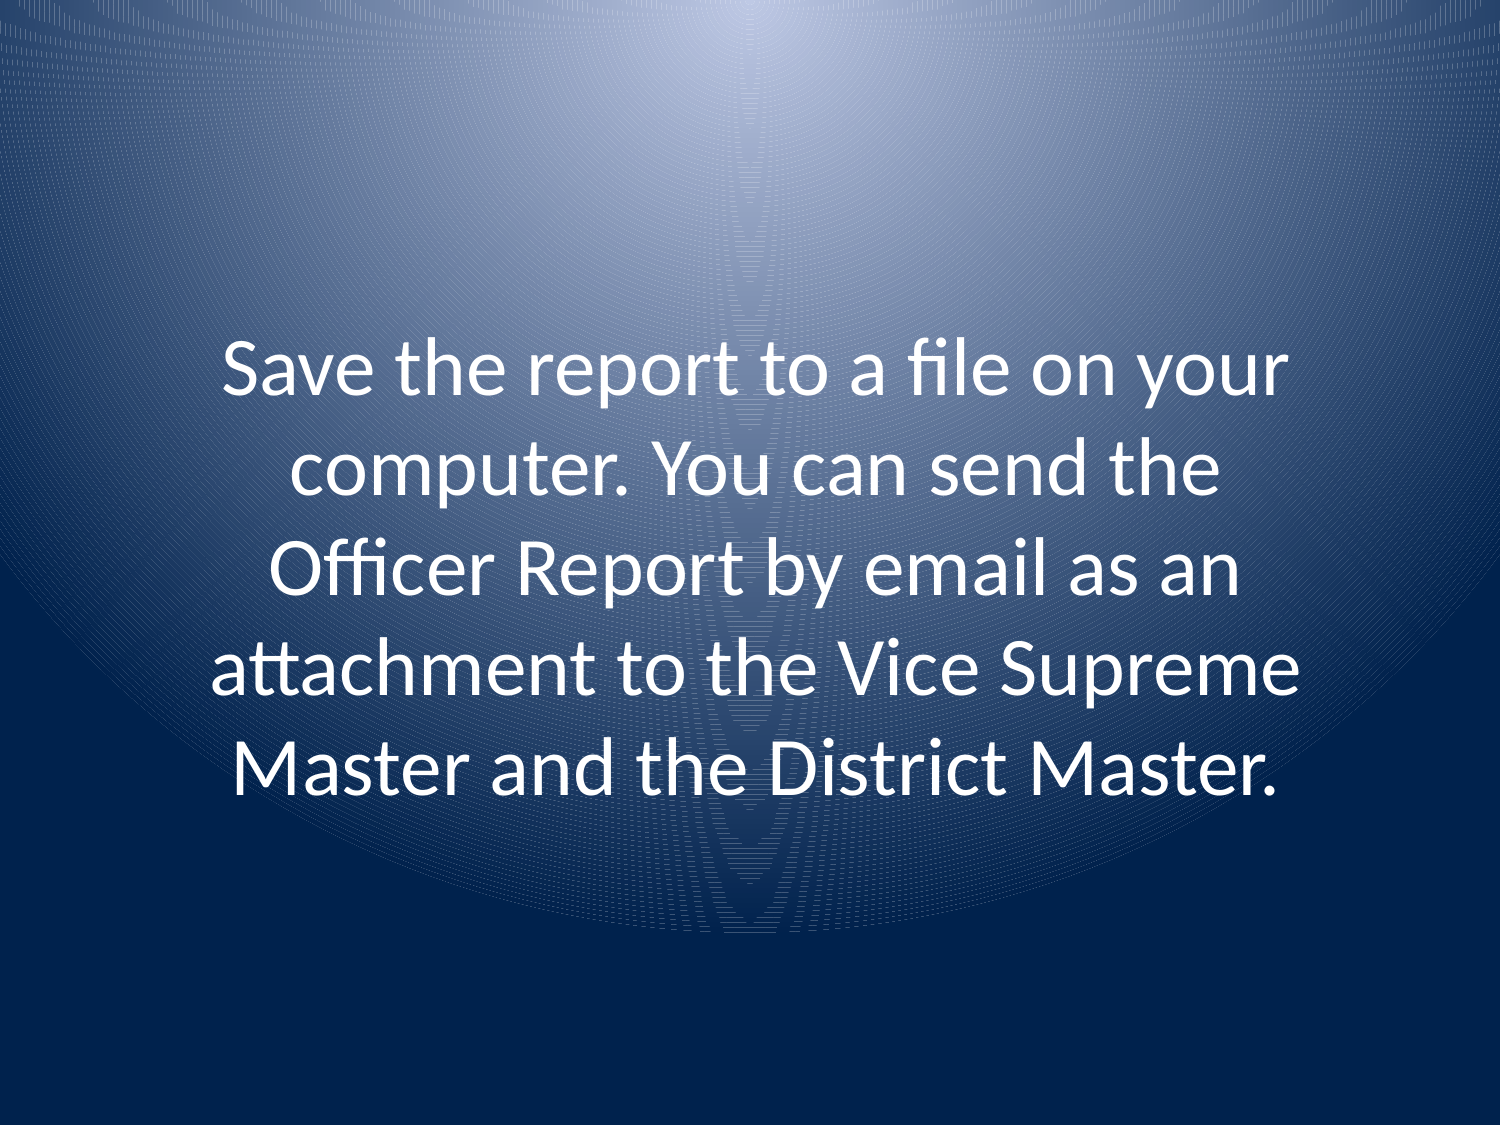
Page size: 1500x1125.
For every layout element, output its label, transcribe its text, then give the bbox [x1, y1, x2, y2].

text_box Save the report to a file on your computer. You can send the Officer Report by email as an attachment to the Vice Supreme Master and the District Master. [185, 98, 1327, 1027]
